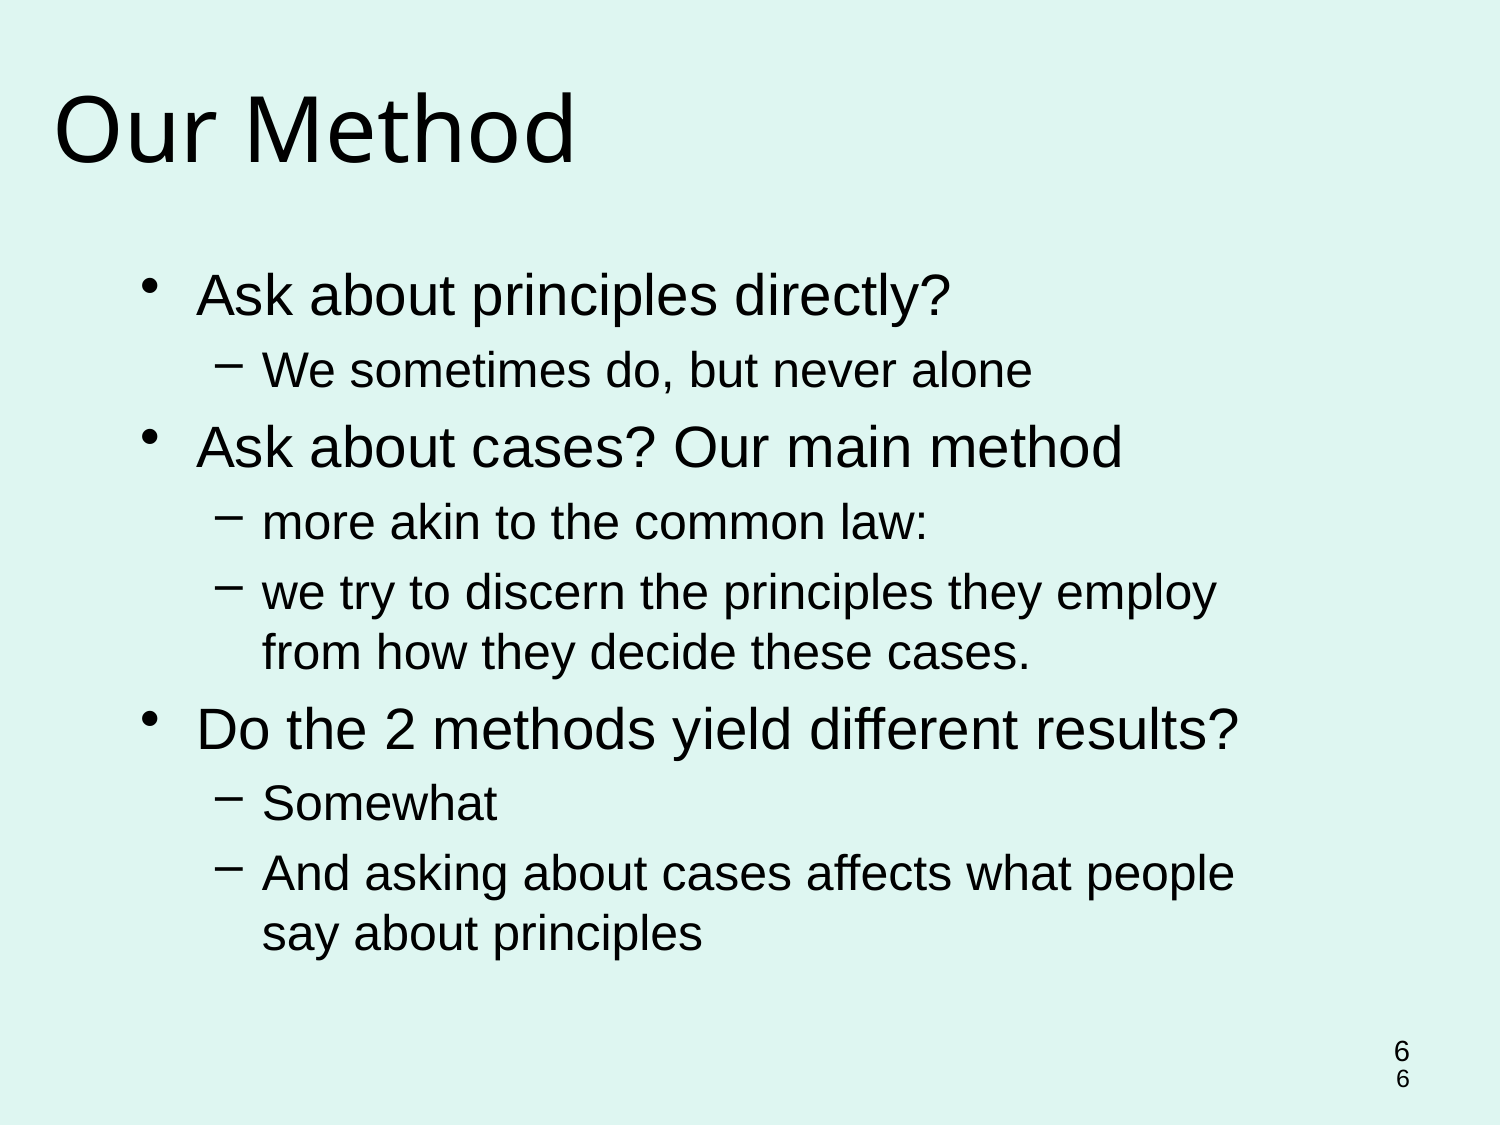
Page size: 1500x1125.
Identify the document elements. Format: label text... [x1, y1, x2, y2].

list Ask about principles directly? We sometimes do, but never alone Ask about cases? Our main method more akin to the common law: we try to discern the principles they employ from how they decide these cases. Do the 2 methods yield different results? Somewhat And asking about cases affects what people say about principles [124, 249, 1325, 1001]
title Our Method [37, 49, 1388, 189]
slide_number 6 [1074, 1024, 1426, 1103]
text_box 6 [1074, 1024, 1425, 1100]
